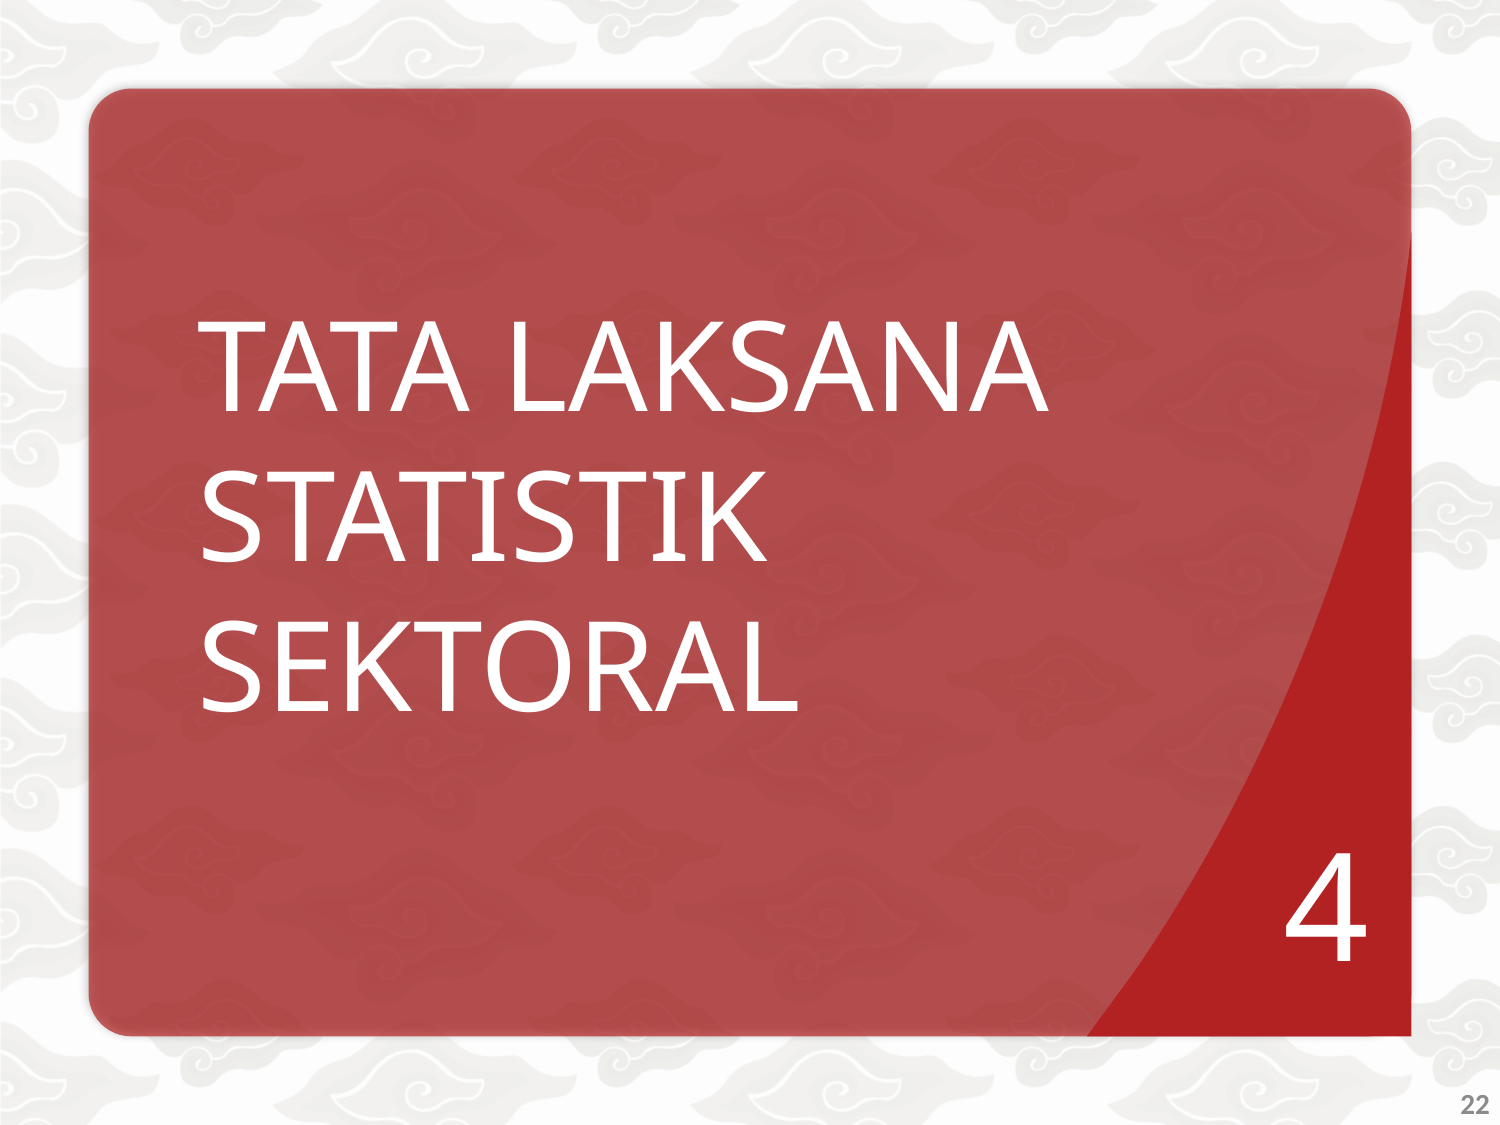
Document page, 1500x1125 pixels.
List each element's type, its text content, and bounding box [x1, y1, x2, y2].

text_box TATA LAKSANA STATISTIK SEKTORAL [183, 278, 1283, 744]
text_box 4 [1268, 804, 1385, 999]
slide_number 22 [1392, 1072, 1500, 1125]
